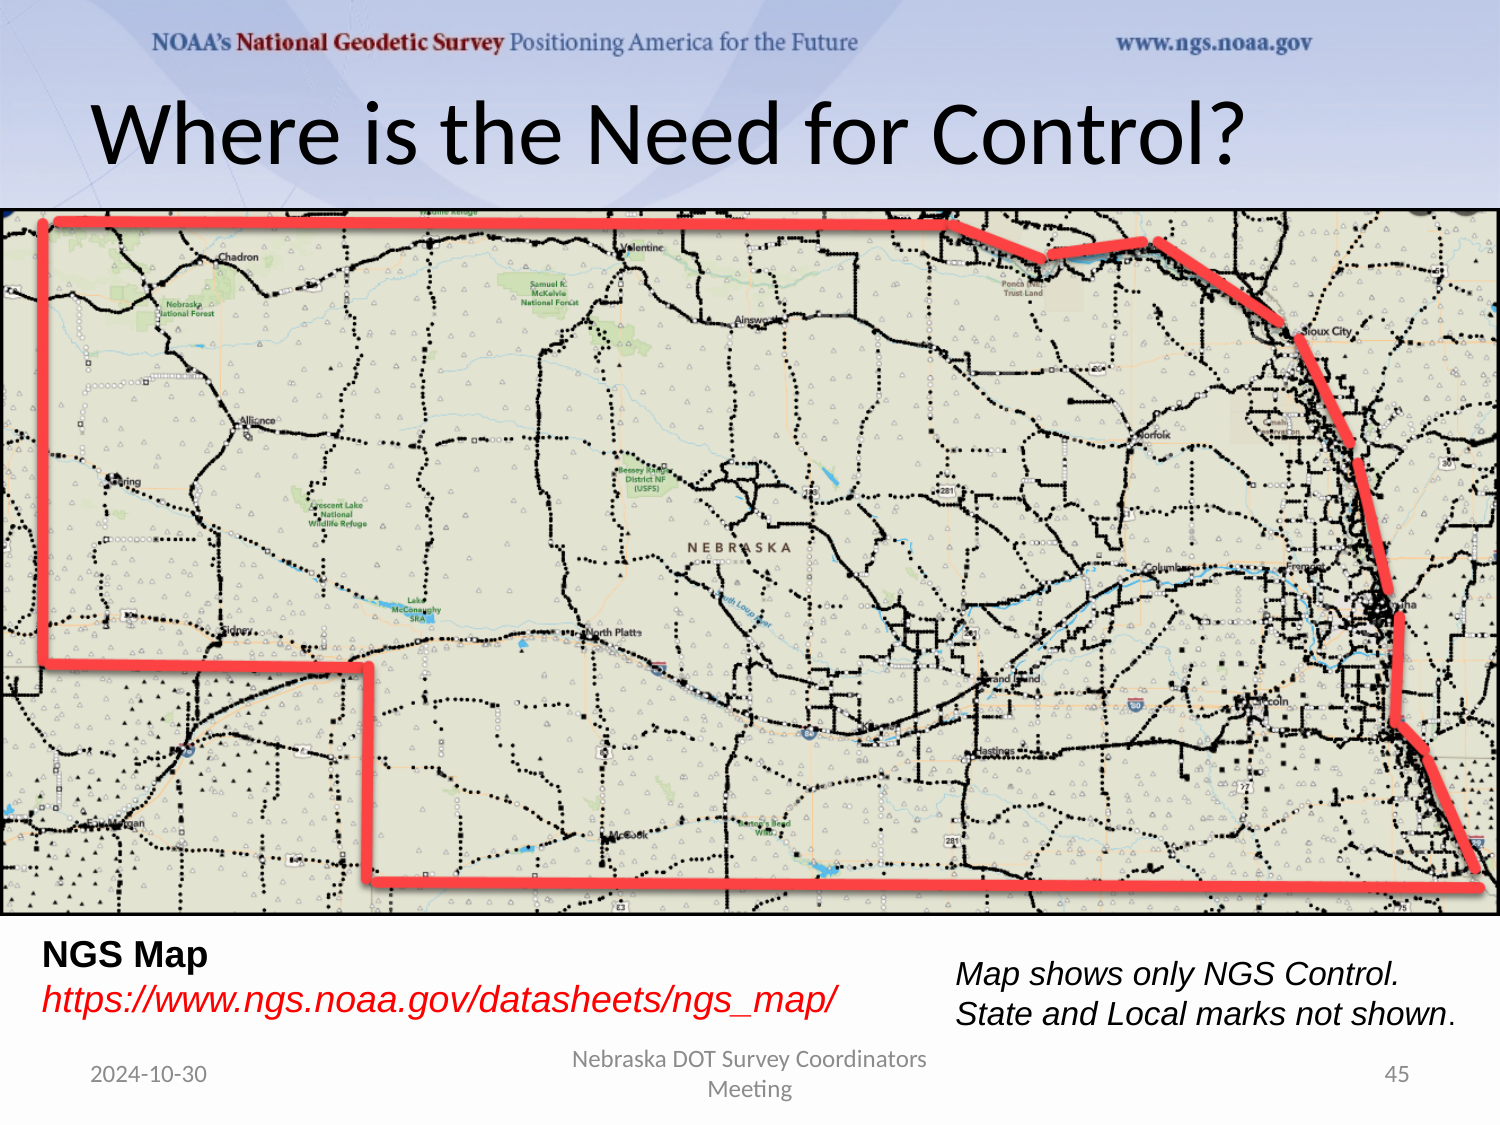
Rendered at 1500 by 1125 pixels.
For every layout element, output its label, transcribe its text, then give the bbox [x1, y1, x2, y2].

text_box Map shows only NGS Control. State and Local marks not shown. [940, 944, 1500, 1040]
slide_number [75, 1042, 425, 1103]
picture [0, 0, 1500, 1125]
text_box NGS Map https://www.ngs.noaa.gov/datasheets/ngs_map/ [27, 925, 907, 1028]
footer Nebraska DOT Survey Coordinators Meeting [512, 1042, 988, 1103]
title Where is the Need for Control? [74, 74, 1426, 181]
slide_number 45 [1074, 1042, 1425, 1103]
